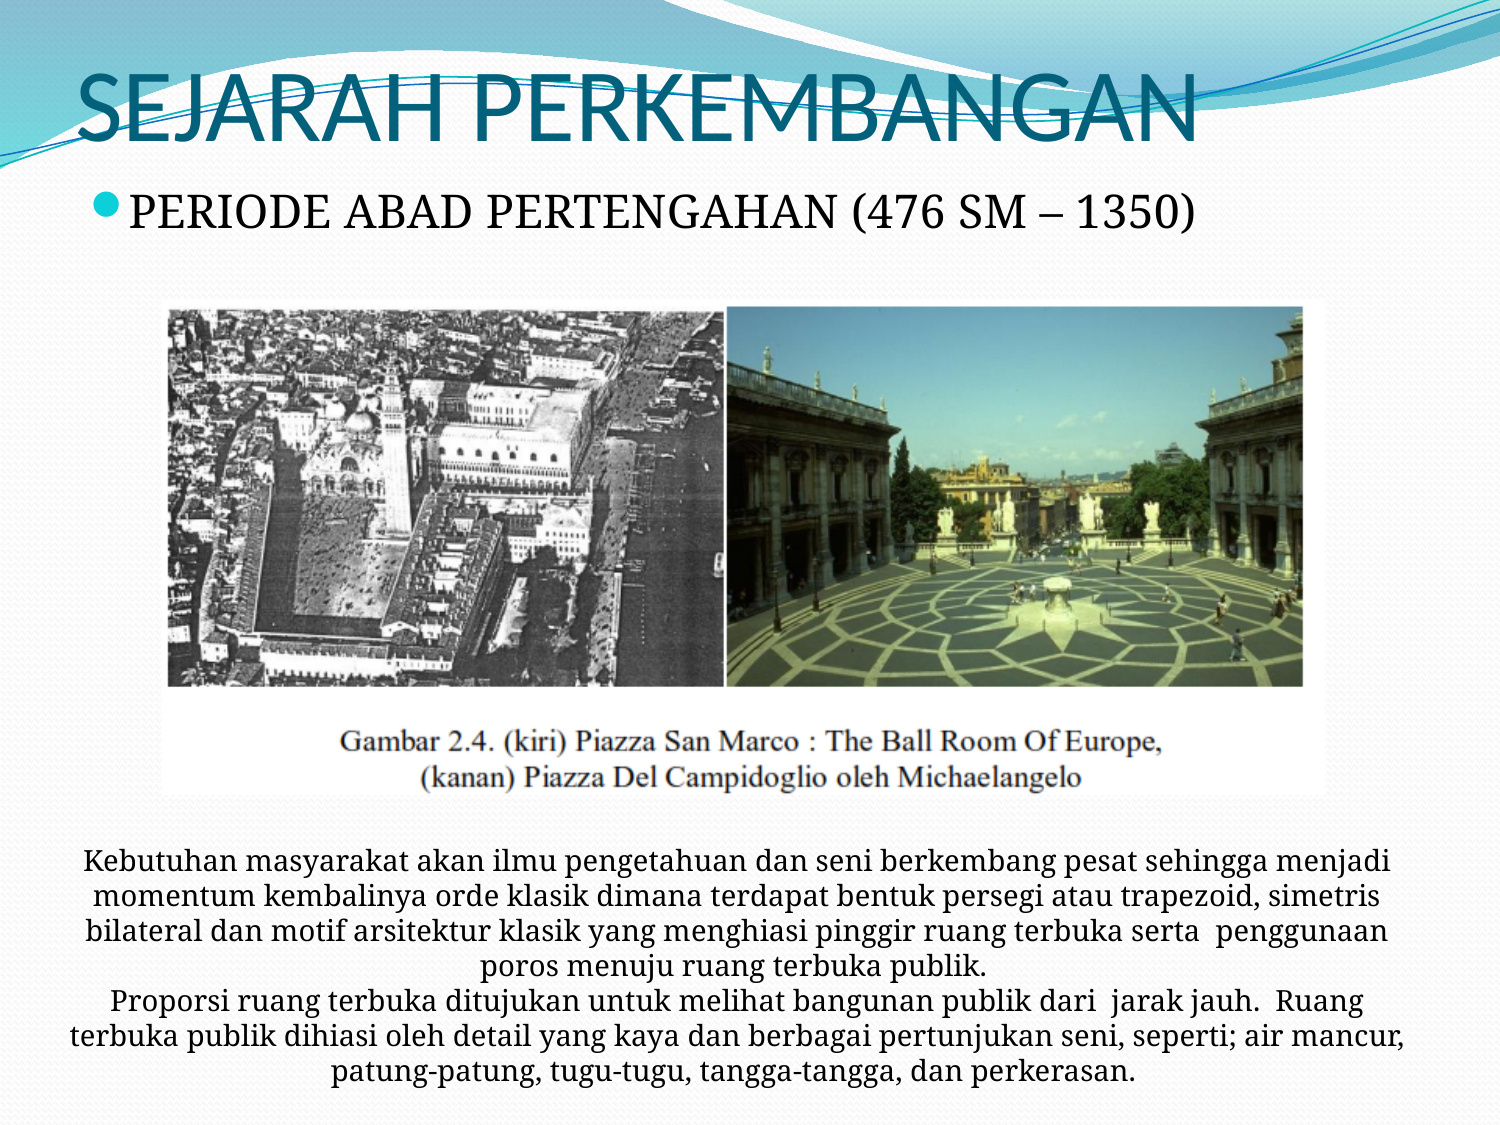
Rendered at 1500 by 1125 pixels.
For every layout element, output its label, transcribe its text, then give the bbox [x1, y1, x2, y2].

list PERIODE ABAD PERTENGAHAN (476 SM – 1350) [75, 174, 1363, 288]
picture [162, 299, 1326, 795]
text_box Kebutuhan masyarakat akan ilmu pengetahuan dan seni berkembang pesat sehingga menjadi momentum kembalinya orde klasik dimana terdapat bentuk persegi atau trapezoid, simetris bilateral dan motif arsitektur klasik yang menghiasi pinggir ruang terbuka serta penggunaan poros menuju ruang terbuka publik. Proporsi ruang terbuka ditujukan untuk melihat bangunan publik dari jarak jauh. Ruang terbuka publik dihiasi oleh detail yang kaya dan berbagai pertunjukan seni, seperti; air mancur, patung-patung, tugu-tugu, tangga-tangga, dan perkerasan. [37, 799, 1438, 1095]
title SEJARAH PERKEMBANGAN [75, 0, 1425, 163]
